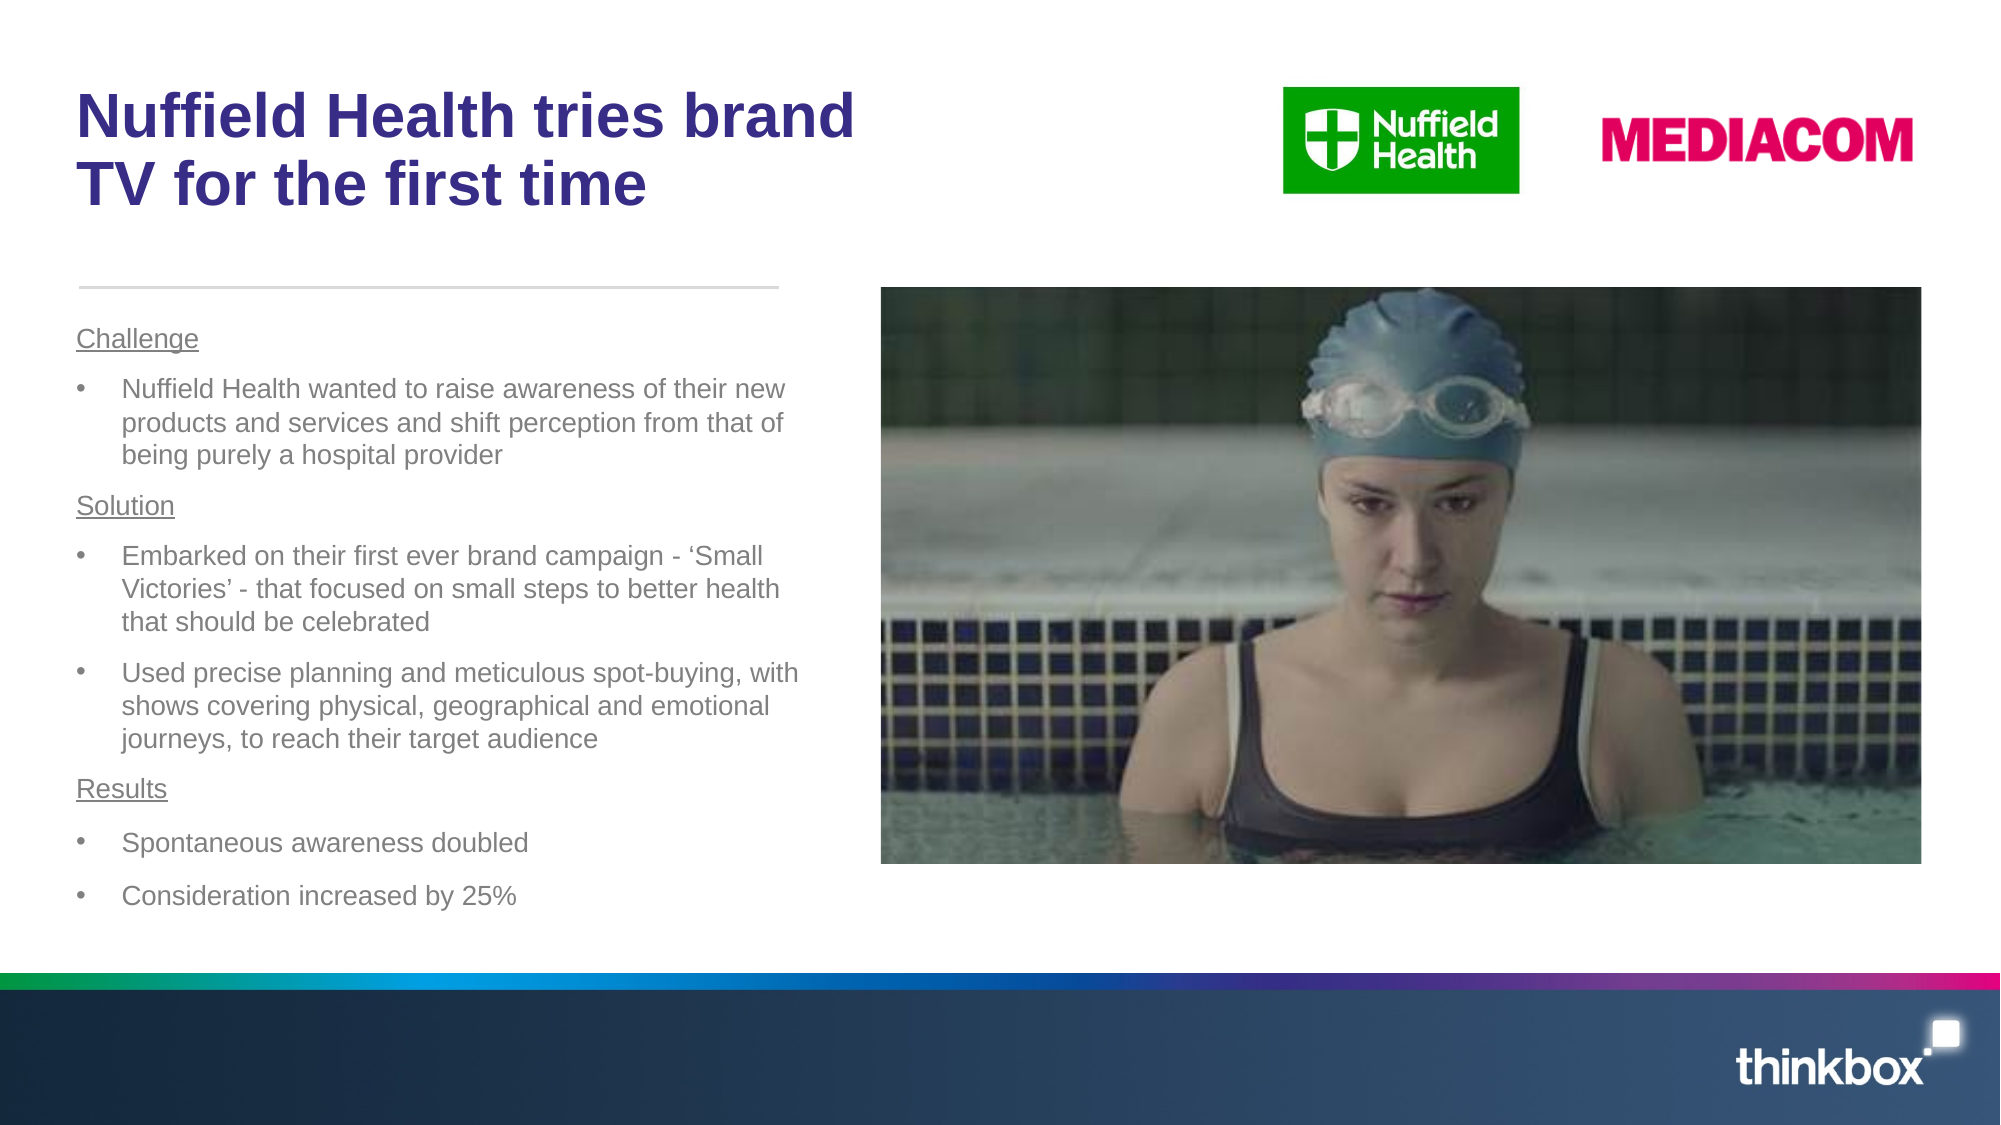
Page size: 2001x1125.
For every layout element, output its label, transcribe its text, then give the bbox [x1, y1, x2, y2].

picture [1272, 76, 1530, 202]
picture [0, 973, 2000, 1125]
list Challenge Nuffield Health wanted to raise awareness of their new products and services and shift perception from that of being purely a hospital provider Solution Embarked on their first ever brand campaign - ‘Small Victories’ - that focused on small steps to better health that should be celebrated Used precise planning and meticulous spot-buying, with shows covering physical, geographical and emotional journeys, to reach their target audience Results Spontaneous awareness doubled Consideration increased by 25% [60, 313, 827, 922]
picture [880, 287, 1922, 864]
picture [1593, 79, 1922, 202]
title Nuffield Health tries brand TV for the first time [60, 76, 909, 244]
